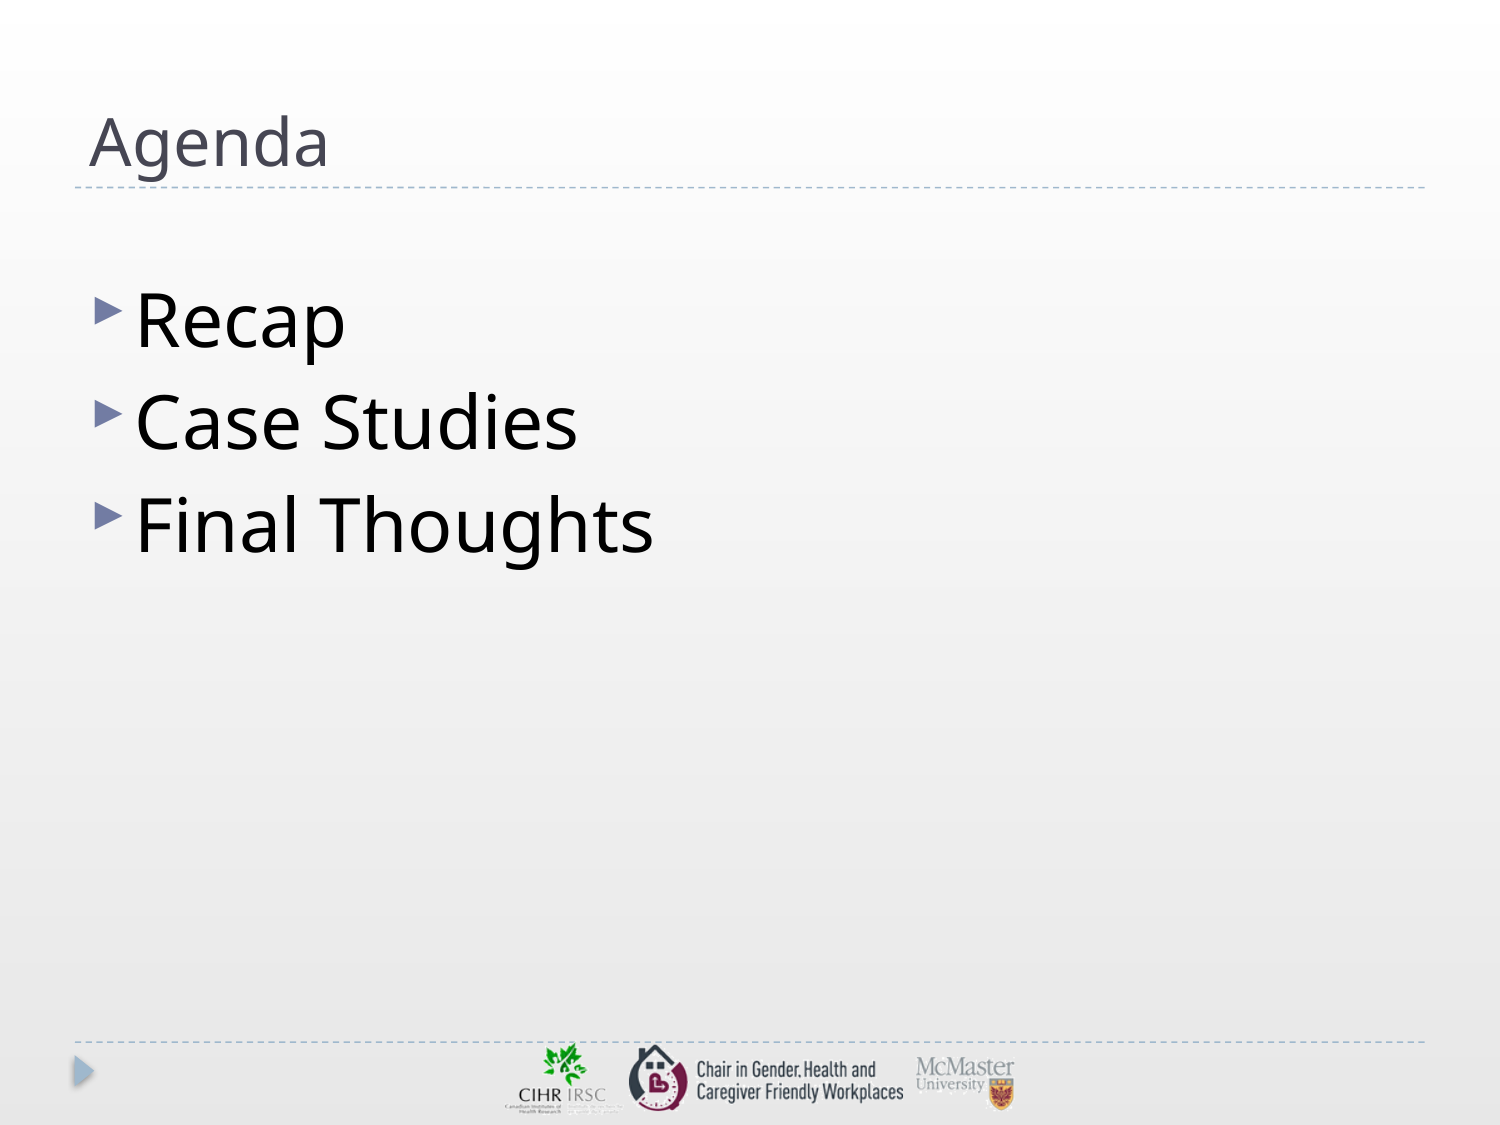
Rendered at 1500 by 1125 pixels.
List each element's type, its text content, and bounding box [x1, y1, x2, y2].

list Recap Case Studies Final Thoughts [75, 264, 1425, 1075]
title Agenda [75, 24, 1425, 188]
picture [499, 1037, 1026, 1125]
